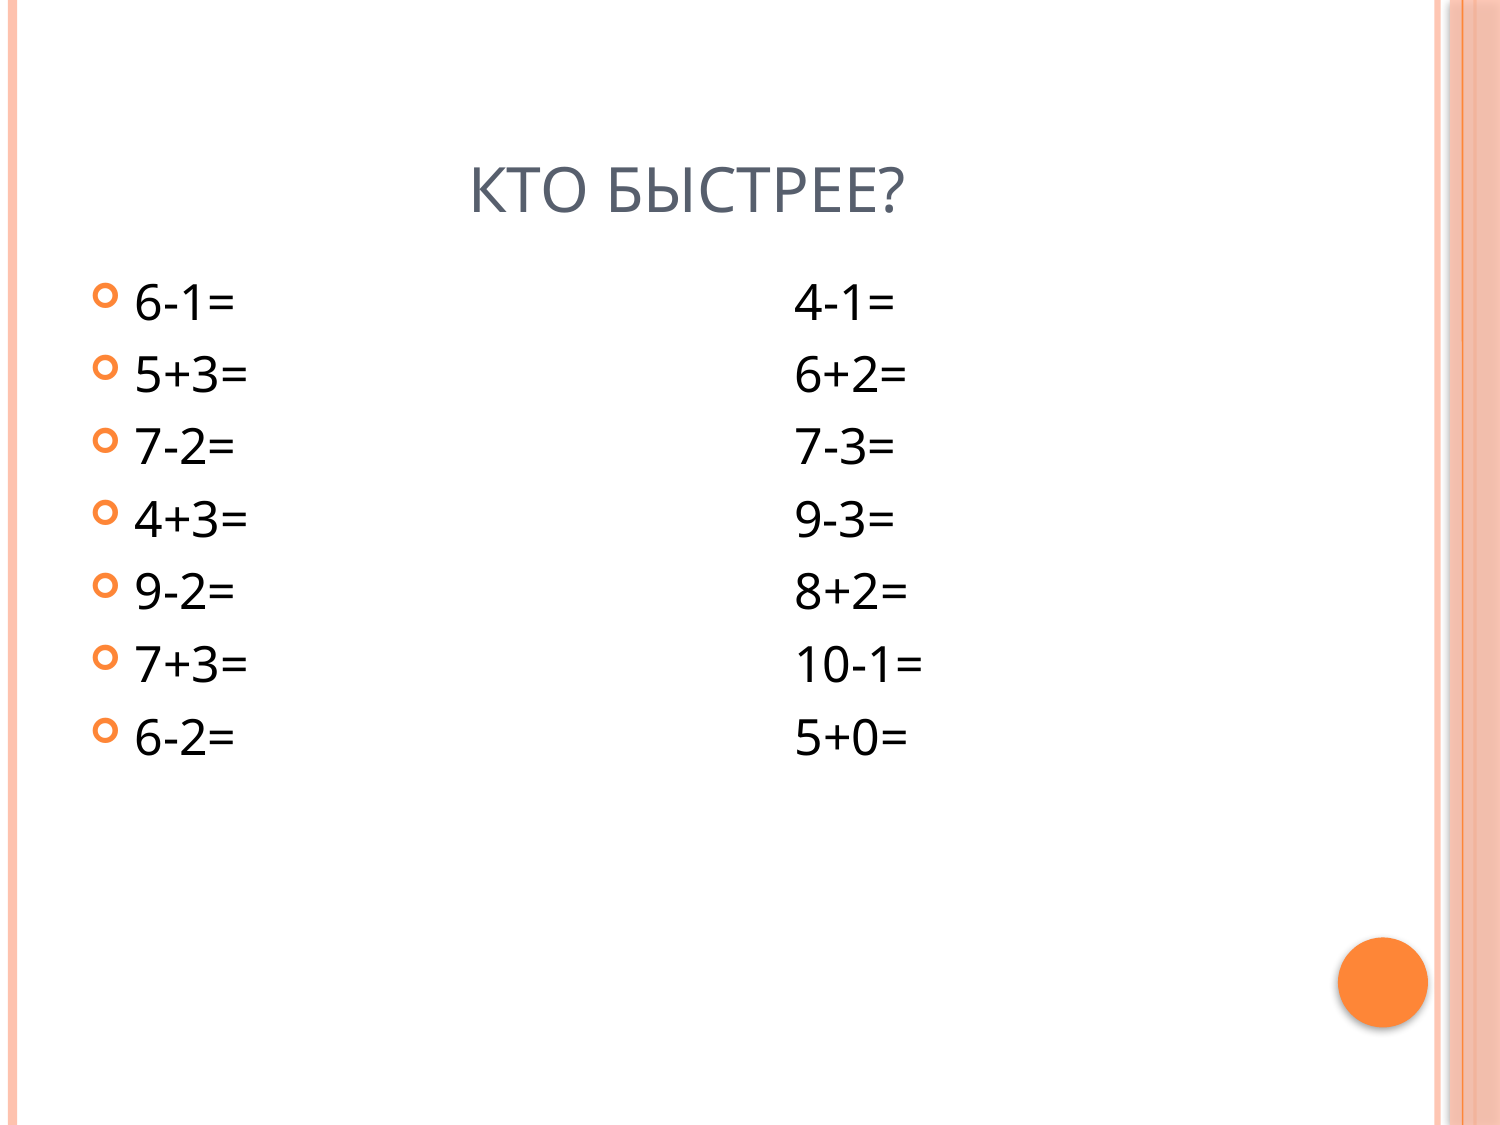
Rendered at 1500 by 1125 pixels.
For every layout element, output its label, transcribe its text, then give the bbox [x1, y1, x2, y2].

title Кто быстрее? [75, 45, 1300, 233]
list 6-1= 4-1= 5+3= 6+2= 7-2= 7-3= 4+3= 9-3= 9-2= 8+2= 7+3= 10-1= 6-2= 5+0= [75, 262, 1300, 1062]
